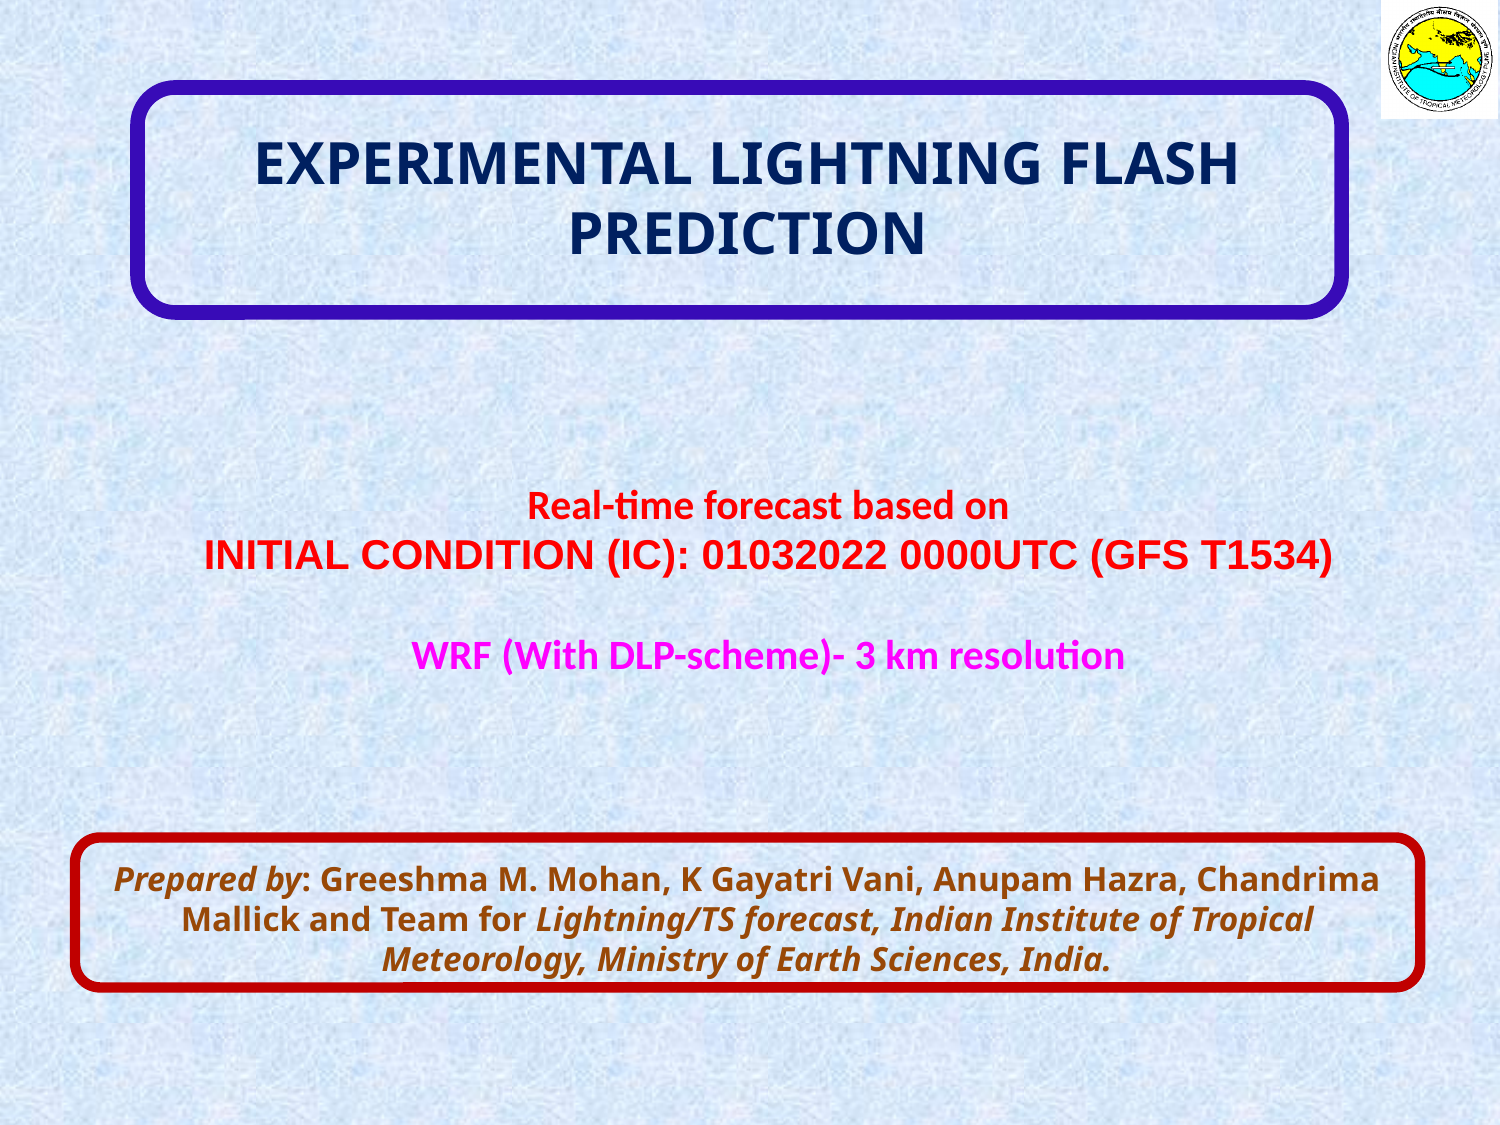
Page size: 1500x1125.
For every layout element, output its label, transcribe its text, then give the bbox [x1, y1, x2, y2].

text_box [137, 87, 1357, 313]
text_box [62, 837, 1433, 988]
text_box Real-time forecast based on INITIAL CONDITION (IC): 01032022 0000UTC (GFS T1534) WRF (With DLP-scheme)- 3 km resolution [87, 470, 1450, 686]
picture [0, 0, 1500, 1125]
